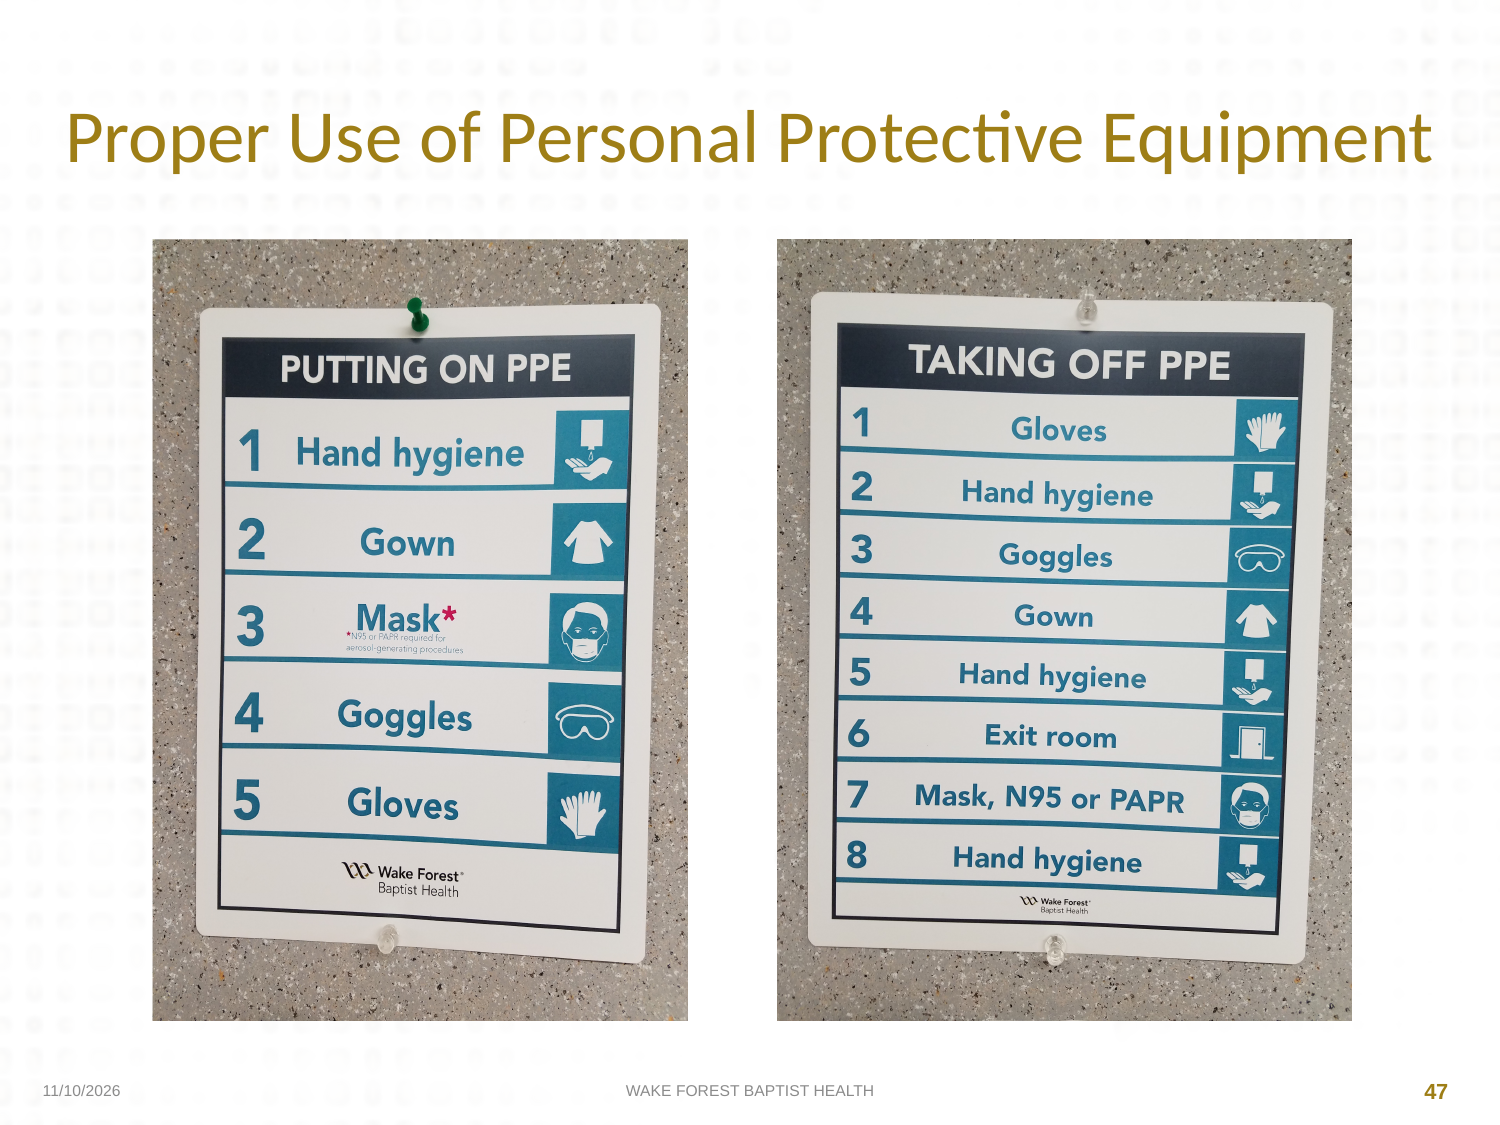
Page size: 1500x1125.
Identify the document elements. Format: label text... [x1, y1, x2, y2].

footer WAKE FOREST BAPTIST HEALTH [496, 1060, 1004, 1121]
text_box Proper Use of Personal Protective Equipment [50, 80, 1450, 186]
picture [153, 240, 688, 362]
picture [777, 239, 1352, 1021]
picture [153, 898, 688, 1021]
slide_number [27, 1060, 366, 1121]
slide_number 47 [1125, 1060, 1464, 1121]
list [29, 362, 777, 898]
